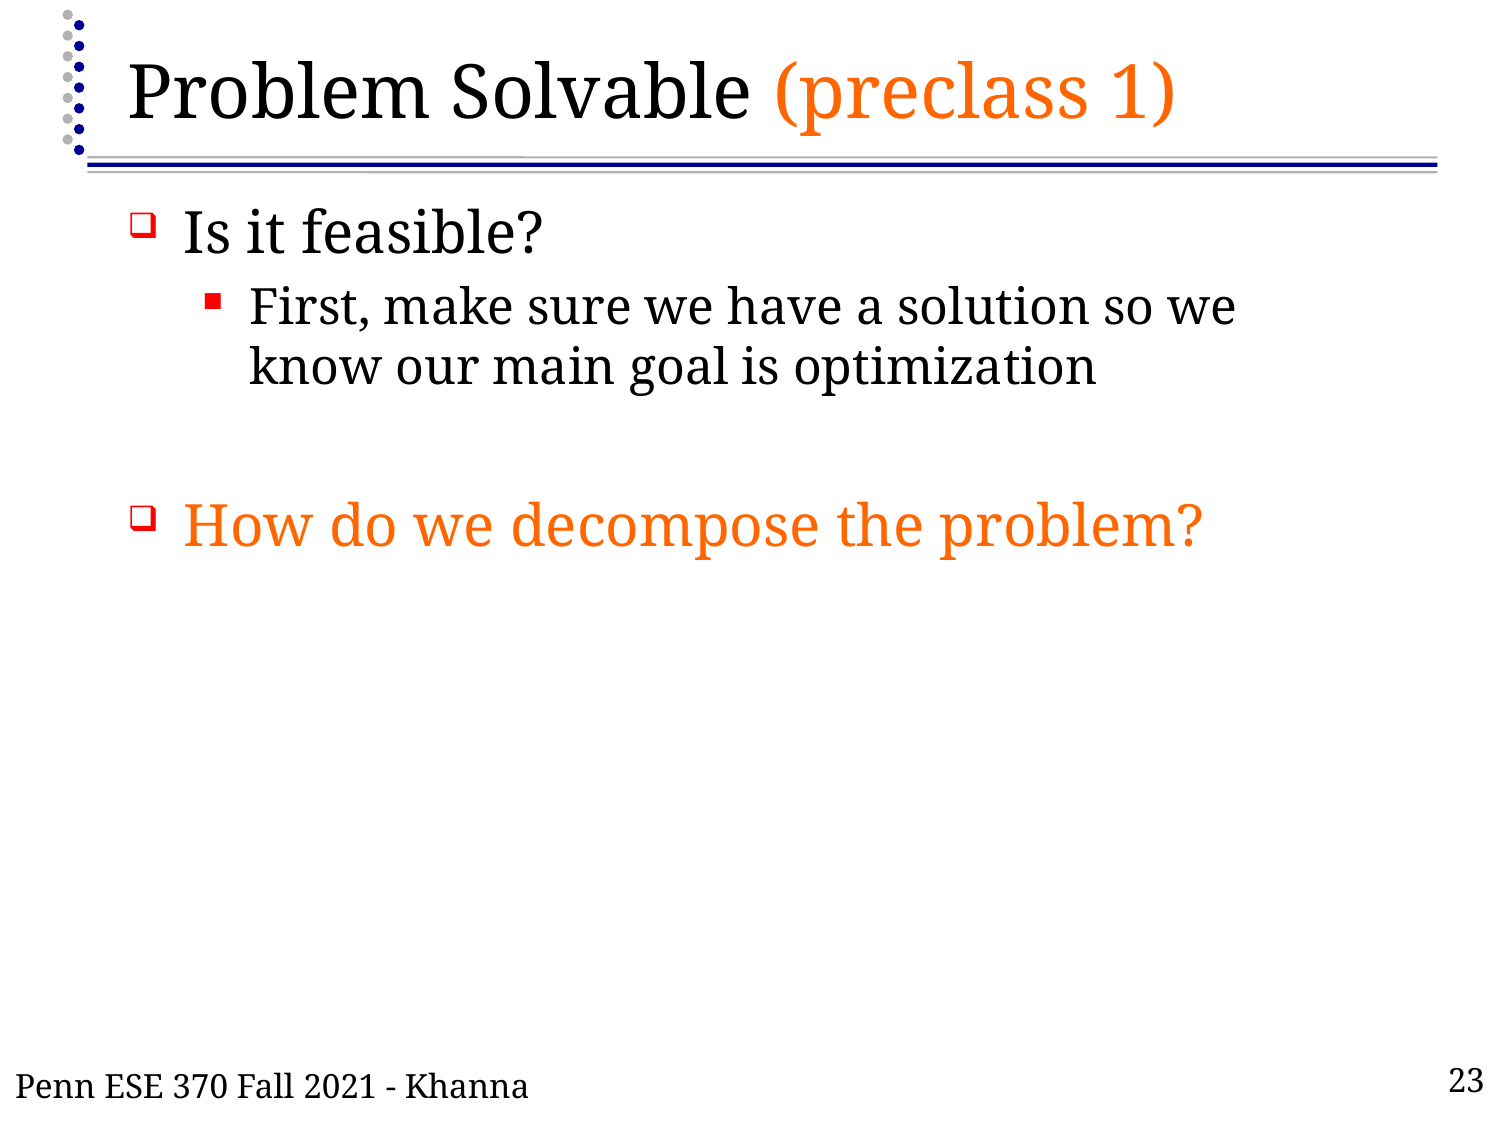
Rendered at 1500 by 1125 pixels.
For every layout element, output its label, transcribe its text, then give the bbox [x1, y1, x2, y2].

title Problem Solvable (preclass 1) [112, 16, 1391, 142]
slide_number 23 [1187, 1037, 1500, 1113]
footer Penn ESE 370 Fall 2021 - Khanna [0, 1037, 813, 1113]
list Is it feasible? First, make sure we have a solution so we know our main goal is optimization How do we decompose the problem? [112, 187, 1388, 1013]
